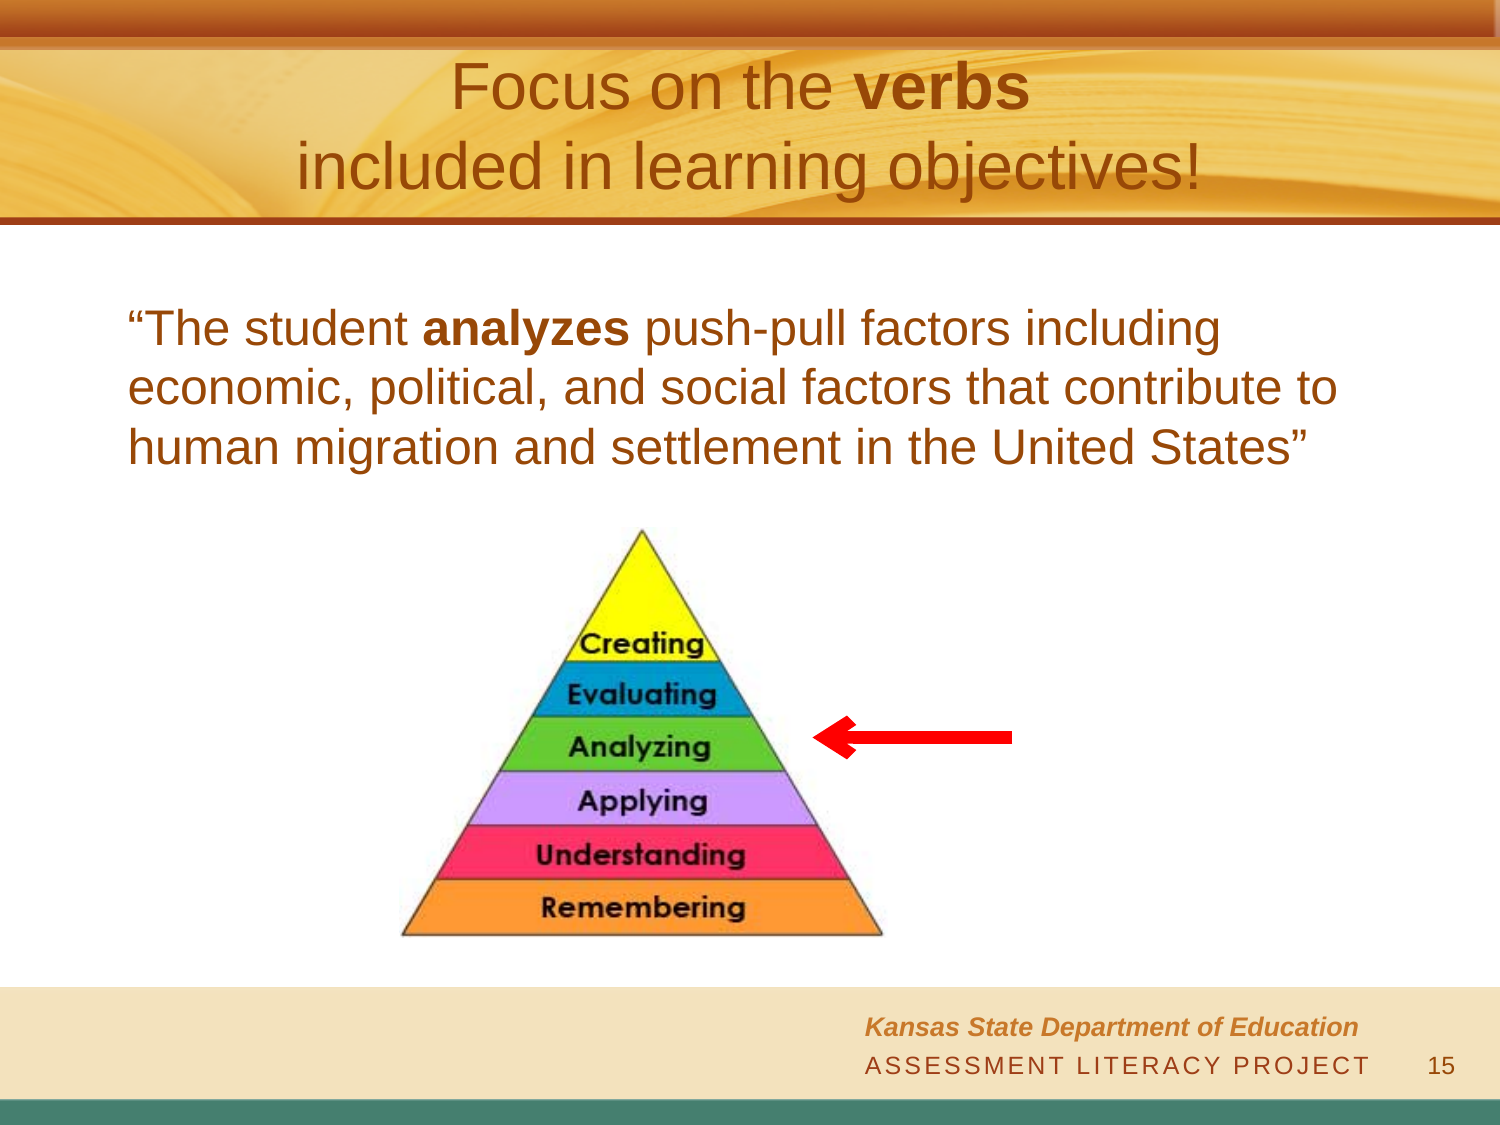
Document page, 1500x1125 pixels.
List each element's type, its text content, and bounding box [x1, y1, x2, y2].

picture [0, 987, 1500, 1125]
picture [0, 0, 1500, 226]
picture [399, 527, 888, 938]
list “The student analyzes push-pull factors including economic, political, and social factors that contribute to human migration and settlement in the United States” [112, 287, 1375, 538]
